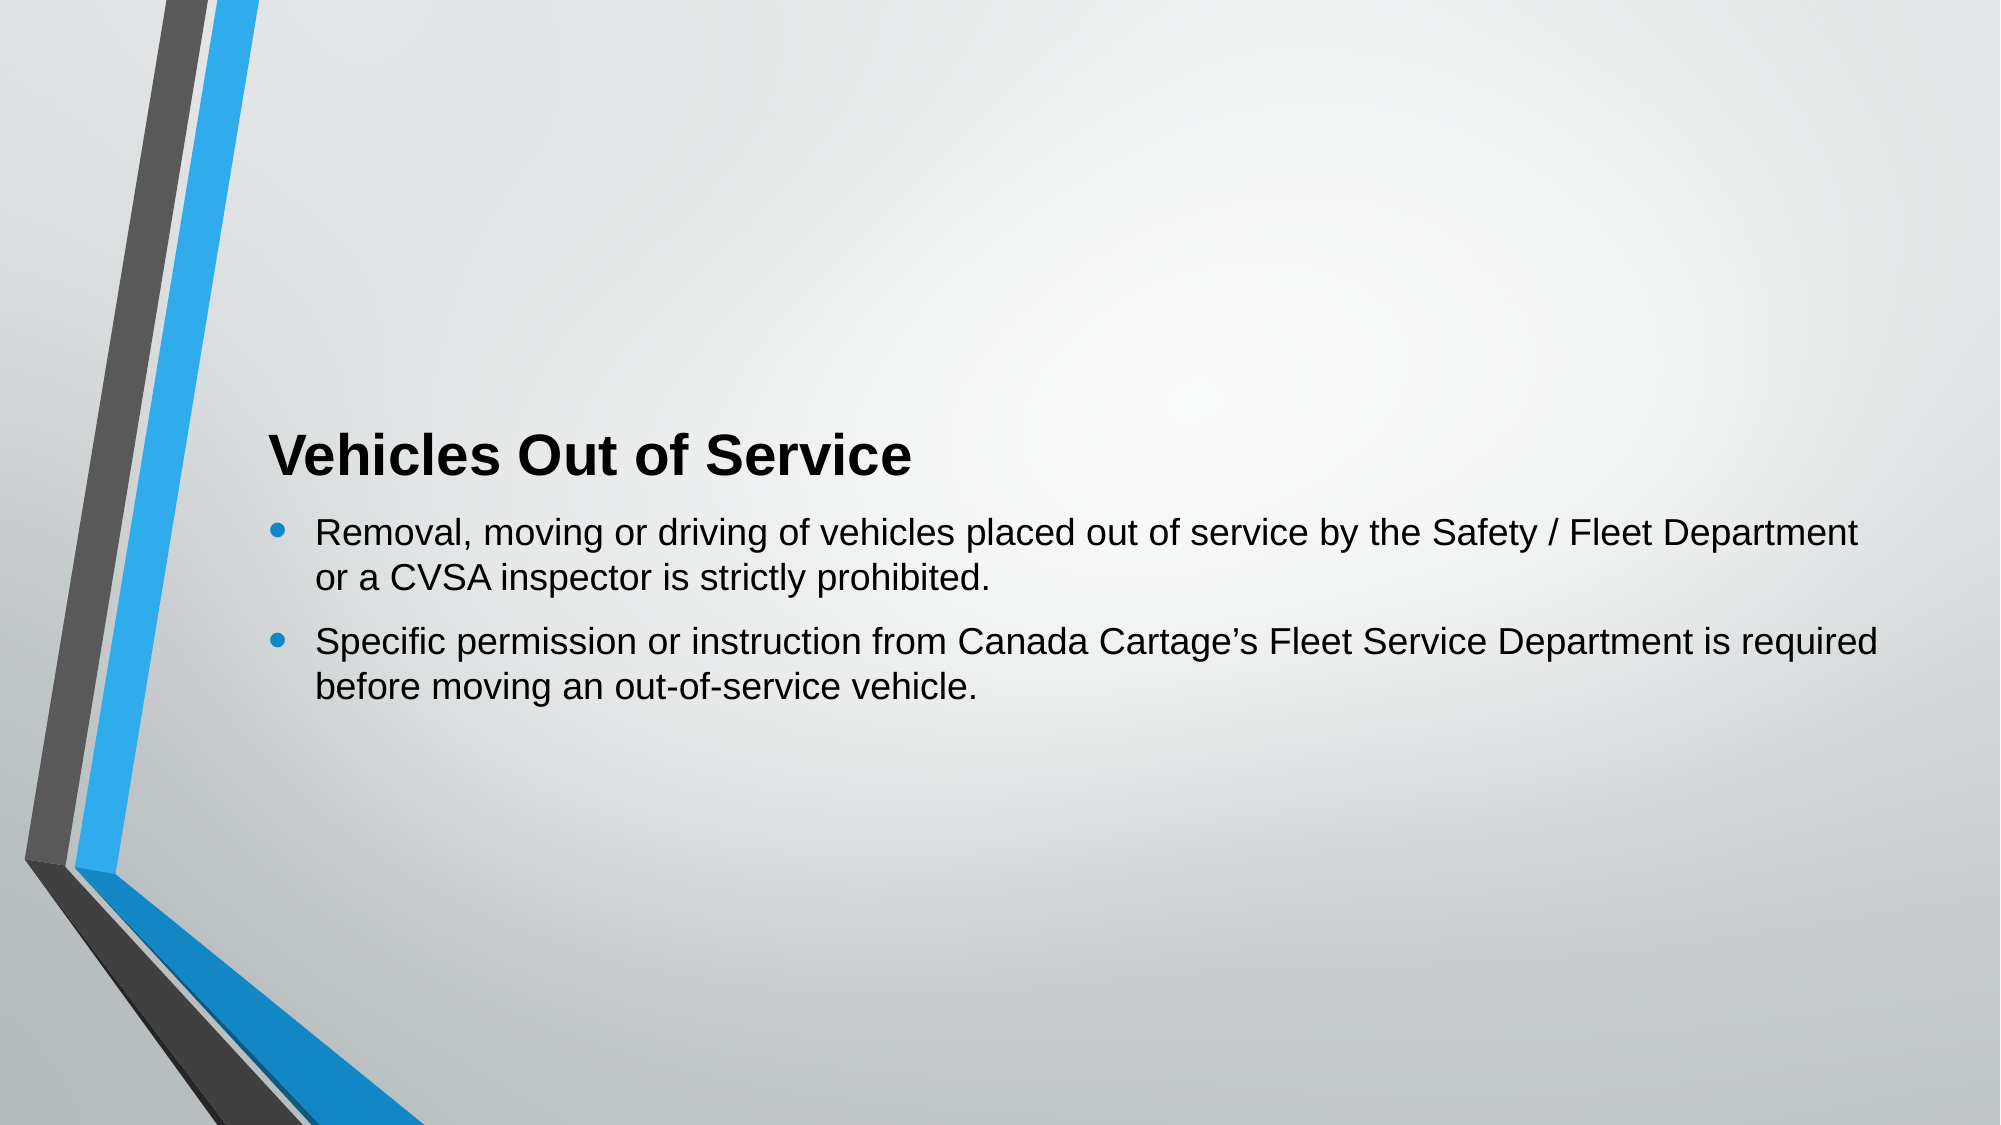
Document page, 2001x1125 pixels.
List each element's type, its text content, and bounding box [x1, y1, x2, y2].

list Vehicles Out of Service Removal, moving or driving of vehicles placed out of service by the Safety / Fleet Department or a CVSA inspector is strictly prohibited. Specific permission or instruction from Canada Cartage’s Fleet Service Department is required before moving an out-of-service vehicle. [253, 93, 1897, 1032]
